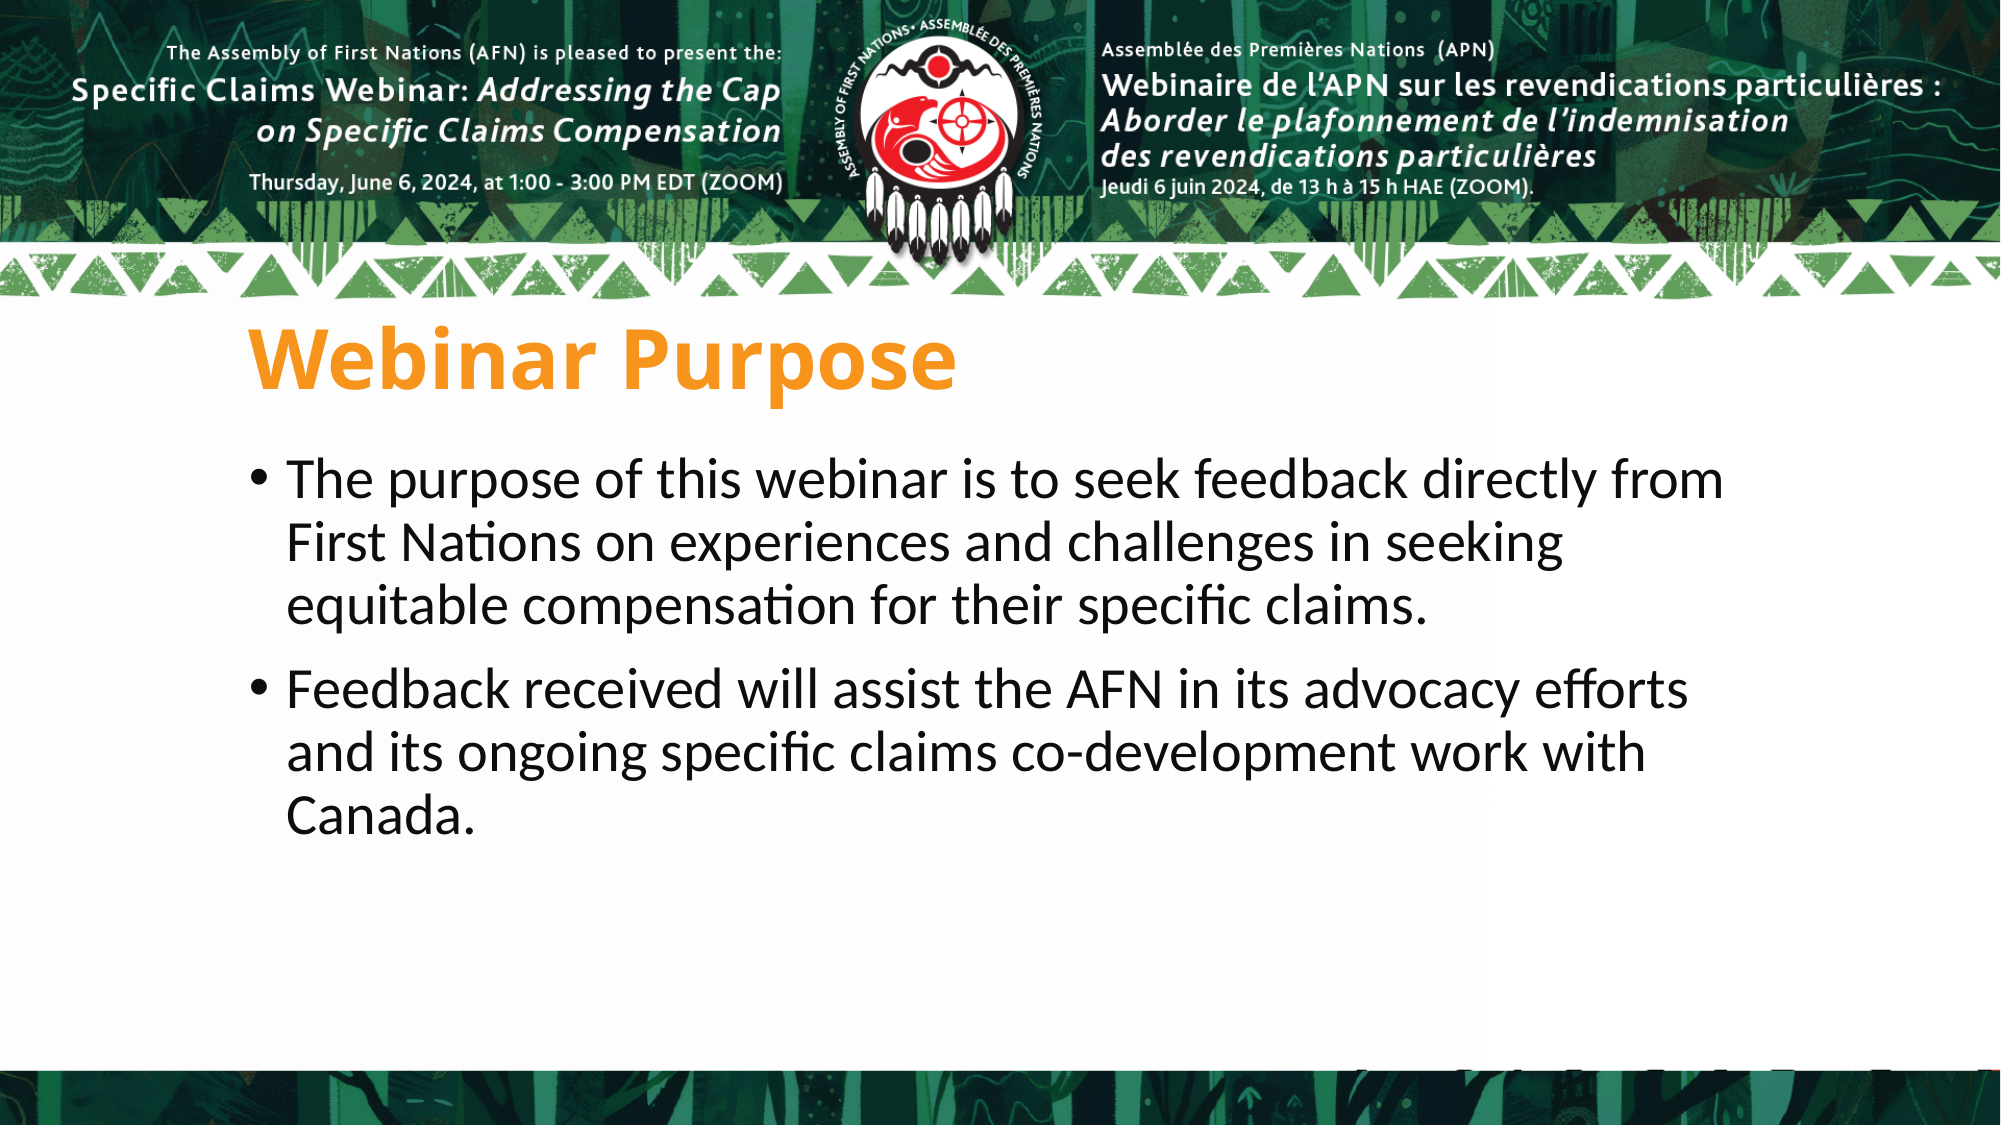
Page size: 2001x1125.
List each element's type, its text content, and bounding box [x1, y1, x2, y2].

title Webinar Purpose [234, 310, 1766, 441]
picture [0, 0, 2001, 1125]
list The purpose of this webinar is to seek feedback directly from First Nations on experiences and challenges in seeking equitable compensation for their specific claims. Feedback received will assist the AFN in its advocacy efforts and its ongoing specific claims co-development work with Canada. [234, 441, 1766, 1047]
